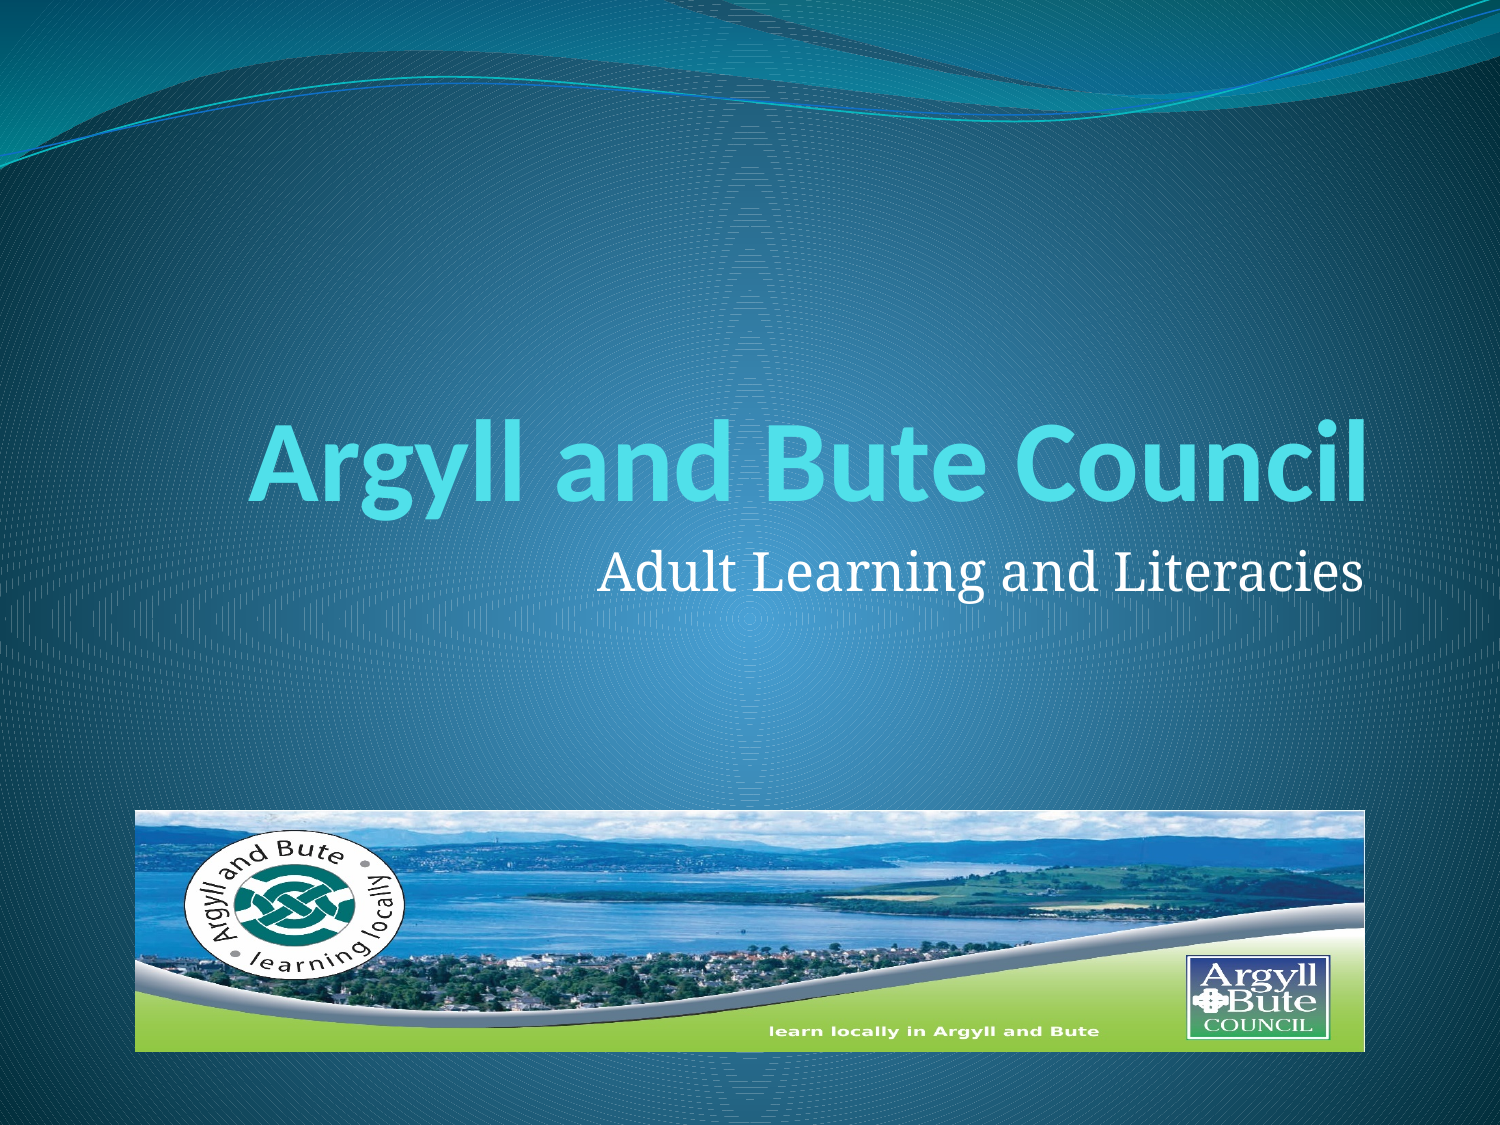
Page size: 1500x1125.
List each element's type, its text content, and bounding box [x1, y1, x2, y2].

picture [135, 810, 1365, 1052]
subtitle Adult Learning and Literacies [87, 529, 1376, 818]
title Argyll and Bute Council [87, 224, 1376, 525]
